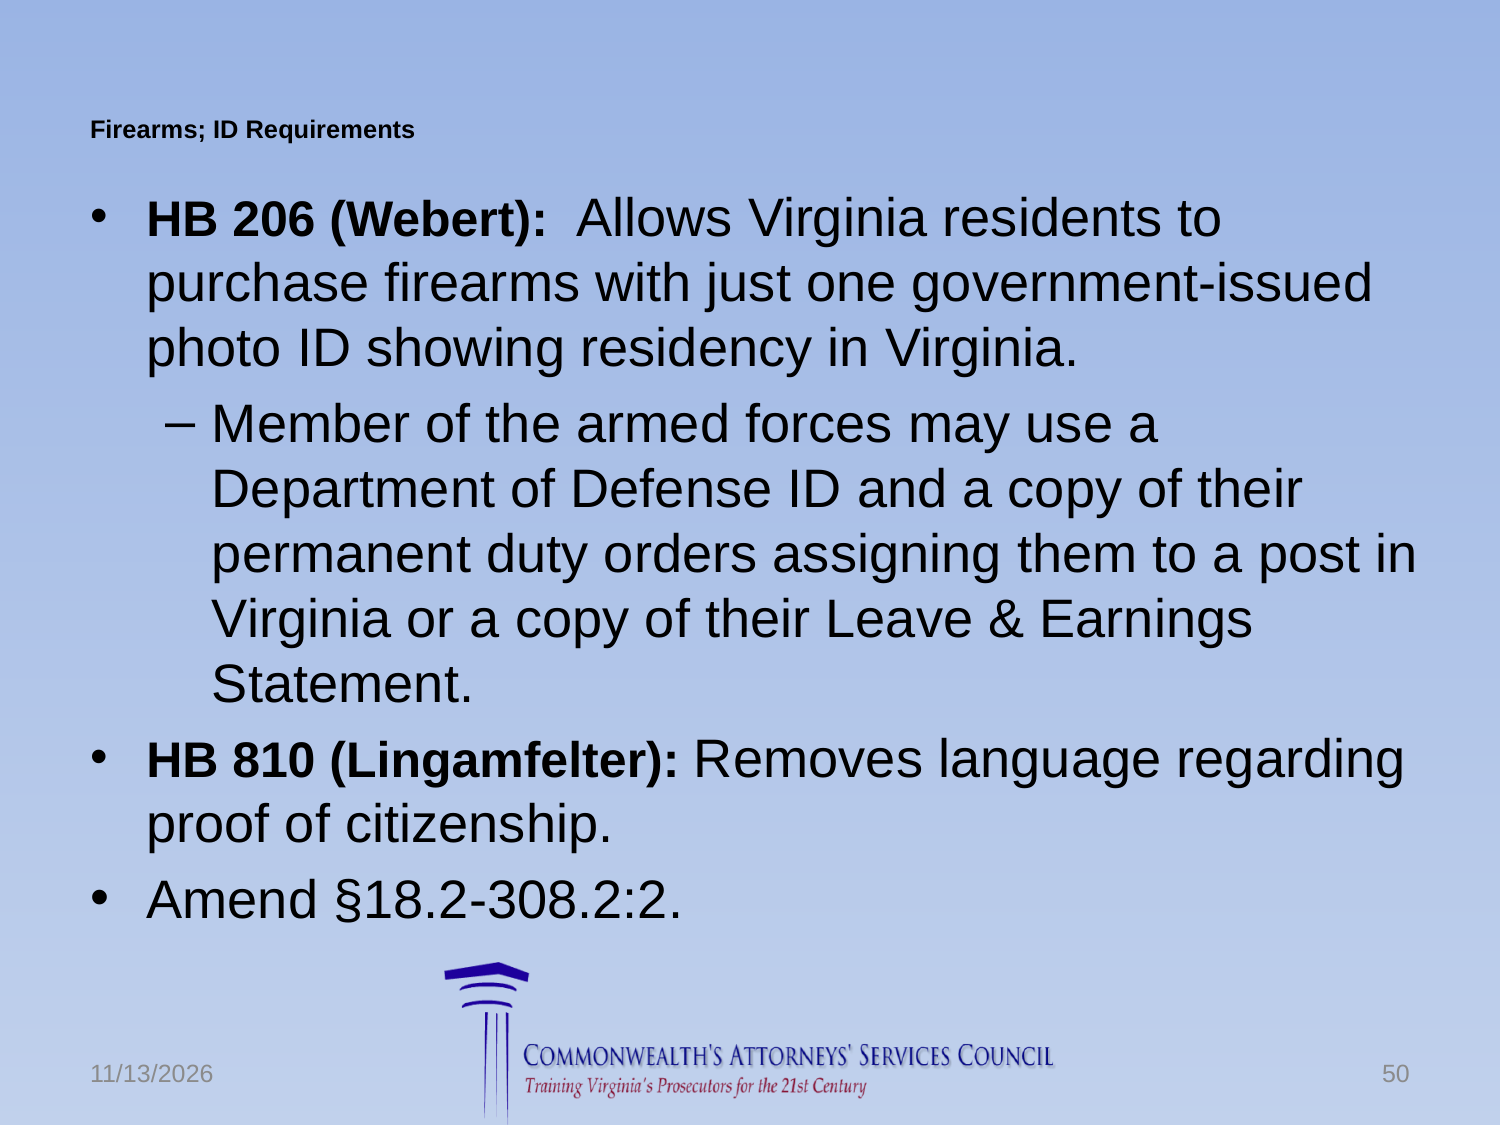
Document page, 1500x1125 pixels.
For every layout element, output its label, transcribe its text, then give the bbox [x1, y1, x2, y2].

picture [444, 962, 1056, 1125]
slide_number 50 [1074, 1042, 1425, 1103]
list HB 206 (Webert): Allows Virginia residents to purchase firearms with just one government-issued photo ID showing residency in Virginia. Member of the armed forces may use a Department of Defense ID and a copy of their permanent duty orders assigning them to a post in Virginia or a copy of their Leave & Earnings Statement. HB 810 (Lingamfelter): Removes language regarding proof of citizenship. Amend §18.2-308.2:2. [75, 174, 1450, 950]
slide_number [75, 1042, 425, 1103]
title Firearms; ID Requirements [75, 75, 1425, 174]
